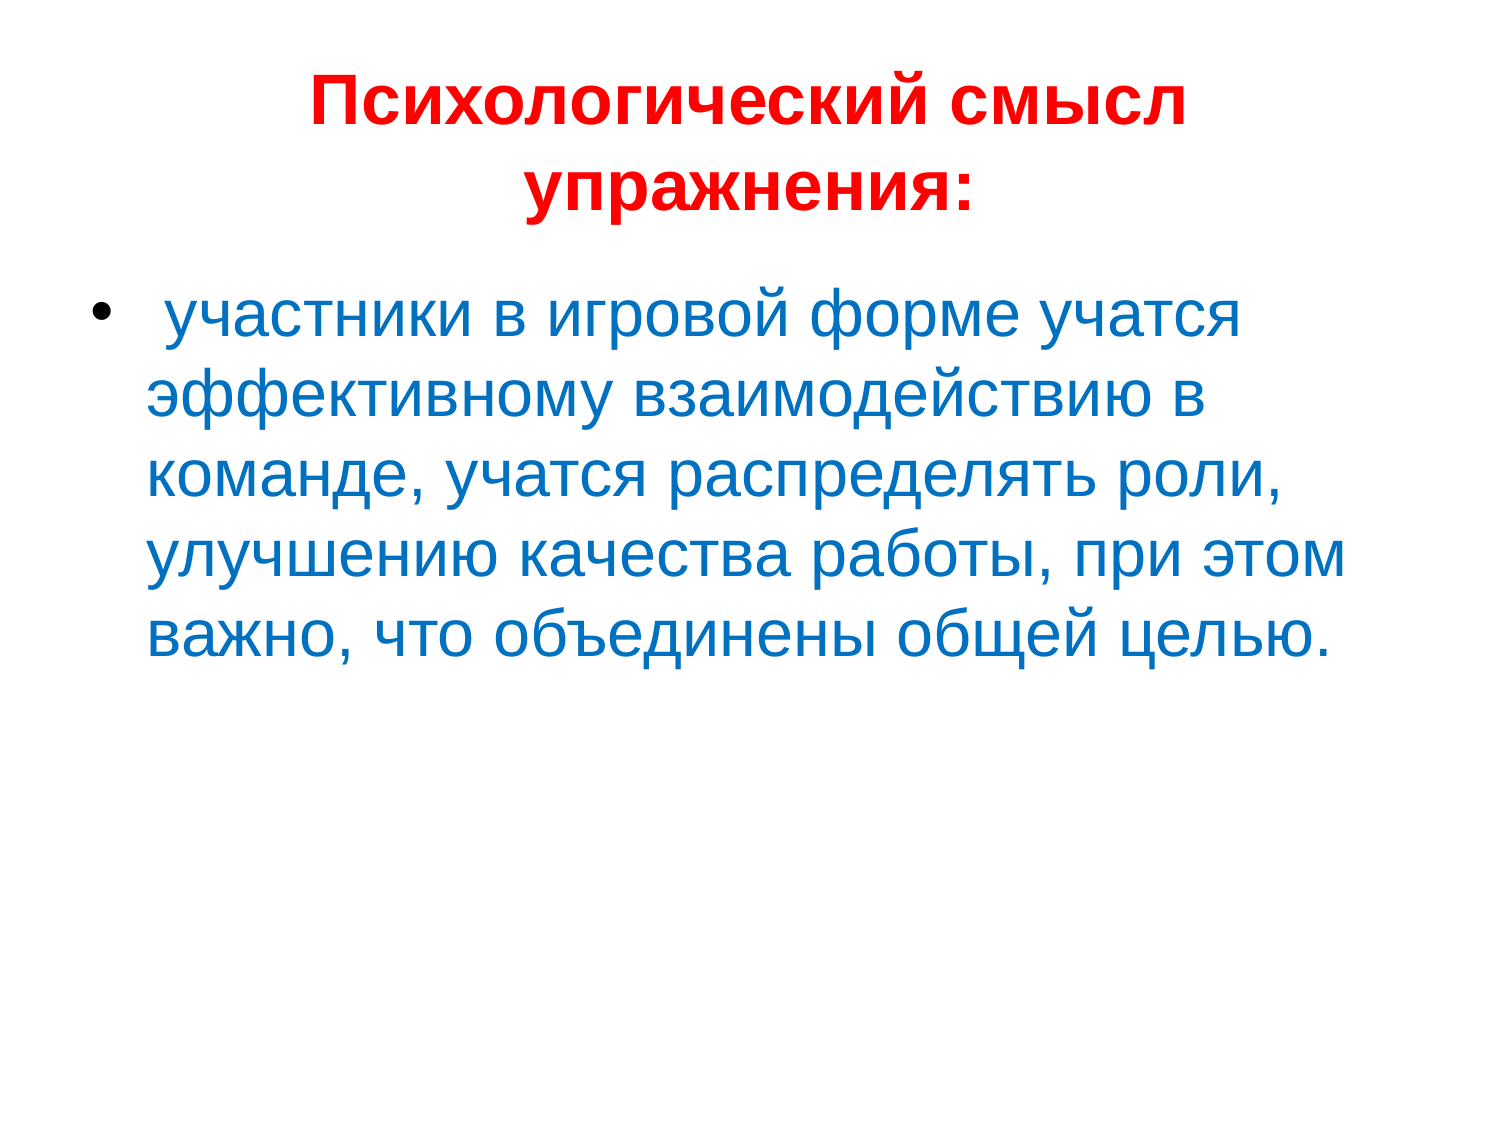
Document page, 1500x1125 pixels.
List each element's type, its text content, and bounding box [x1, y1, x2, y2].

title Психологический смысл упражнения: [75, 45, 1425, 233]
list участники в игровой форме учатся эффективному взаимодействию в команде, учатся распределять роли, улучшению качества работы, при этом важно, что объединены общей целью. [75, 262, 1425, 1005]
